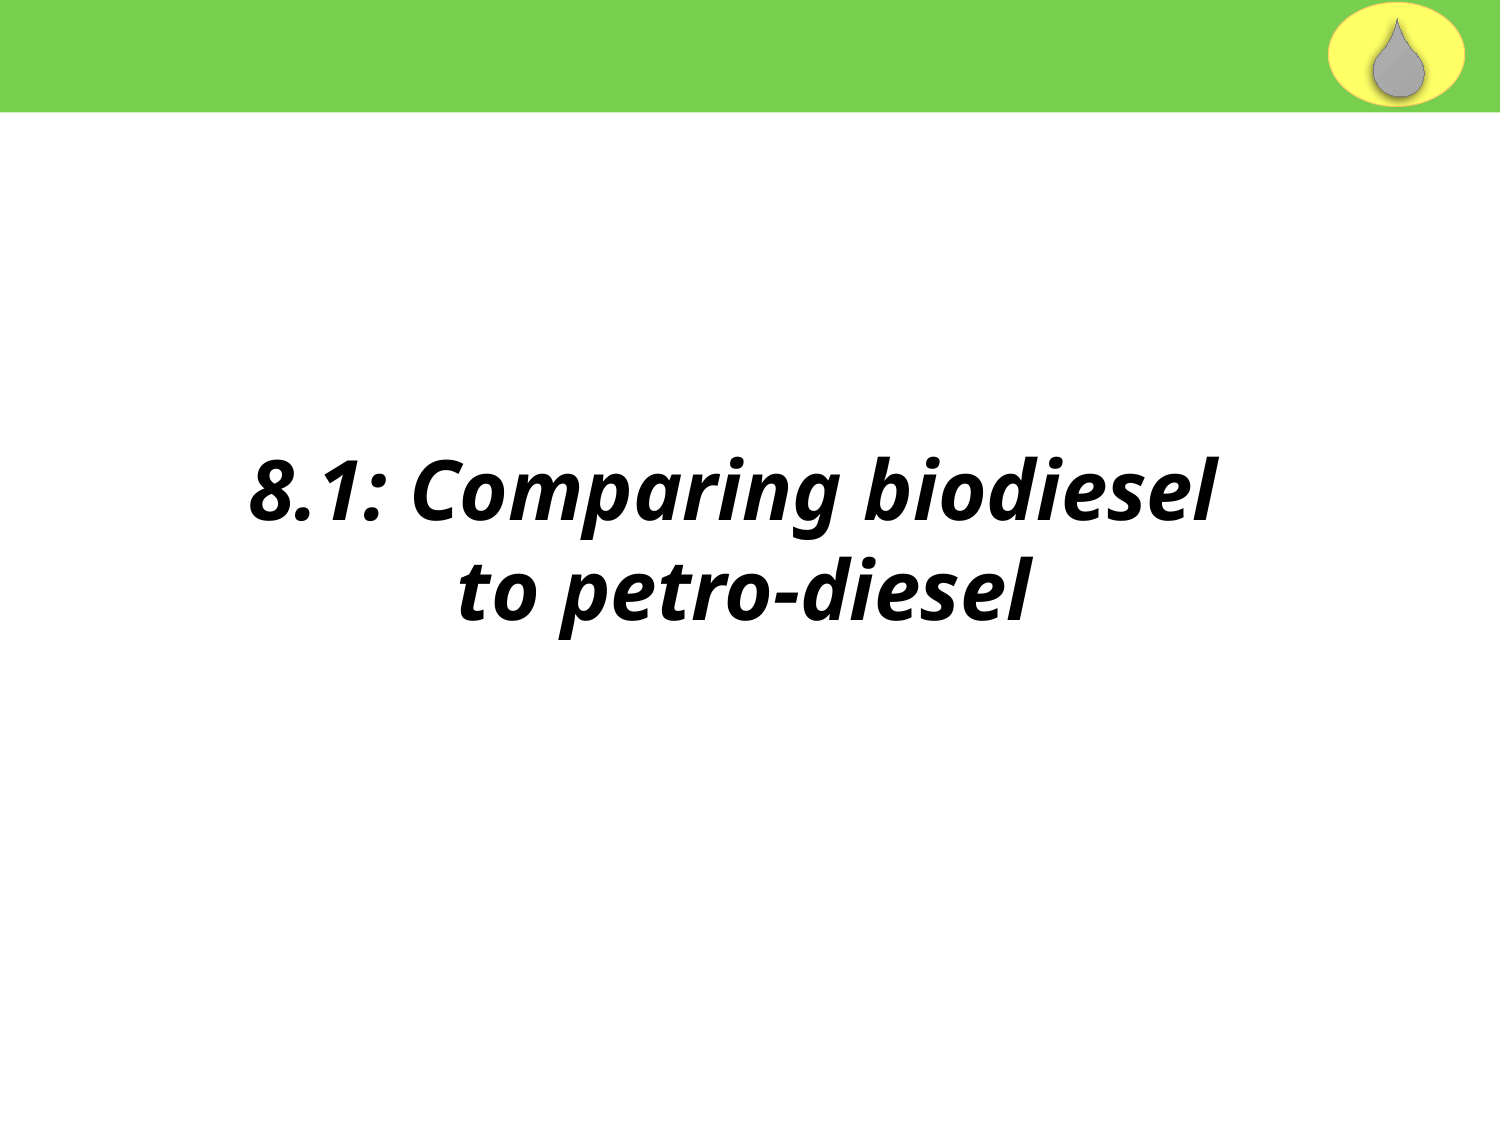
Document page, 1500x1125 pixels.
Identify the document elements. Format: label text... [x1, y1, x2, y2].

text_box 8.1: Comparing biodiesel to petro-diesel [48, 430, 1440, 645]
text_box [0, 0, 1500, 113]
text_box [1328, 2, 1465, 107]
